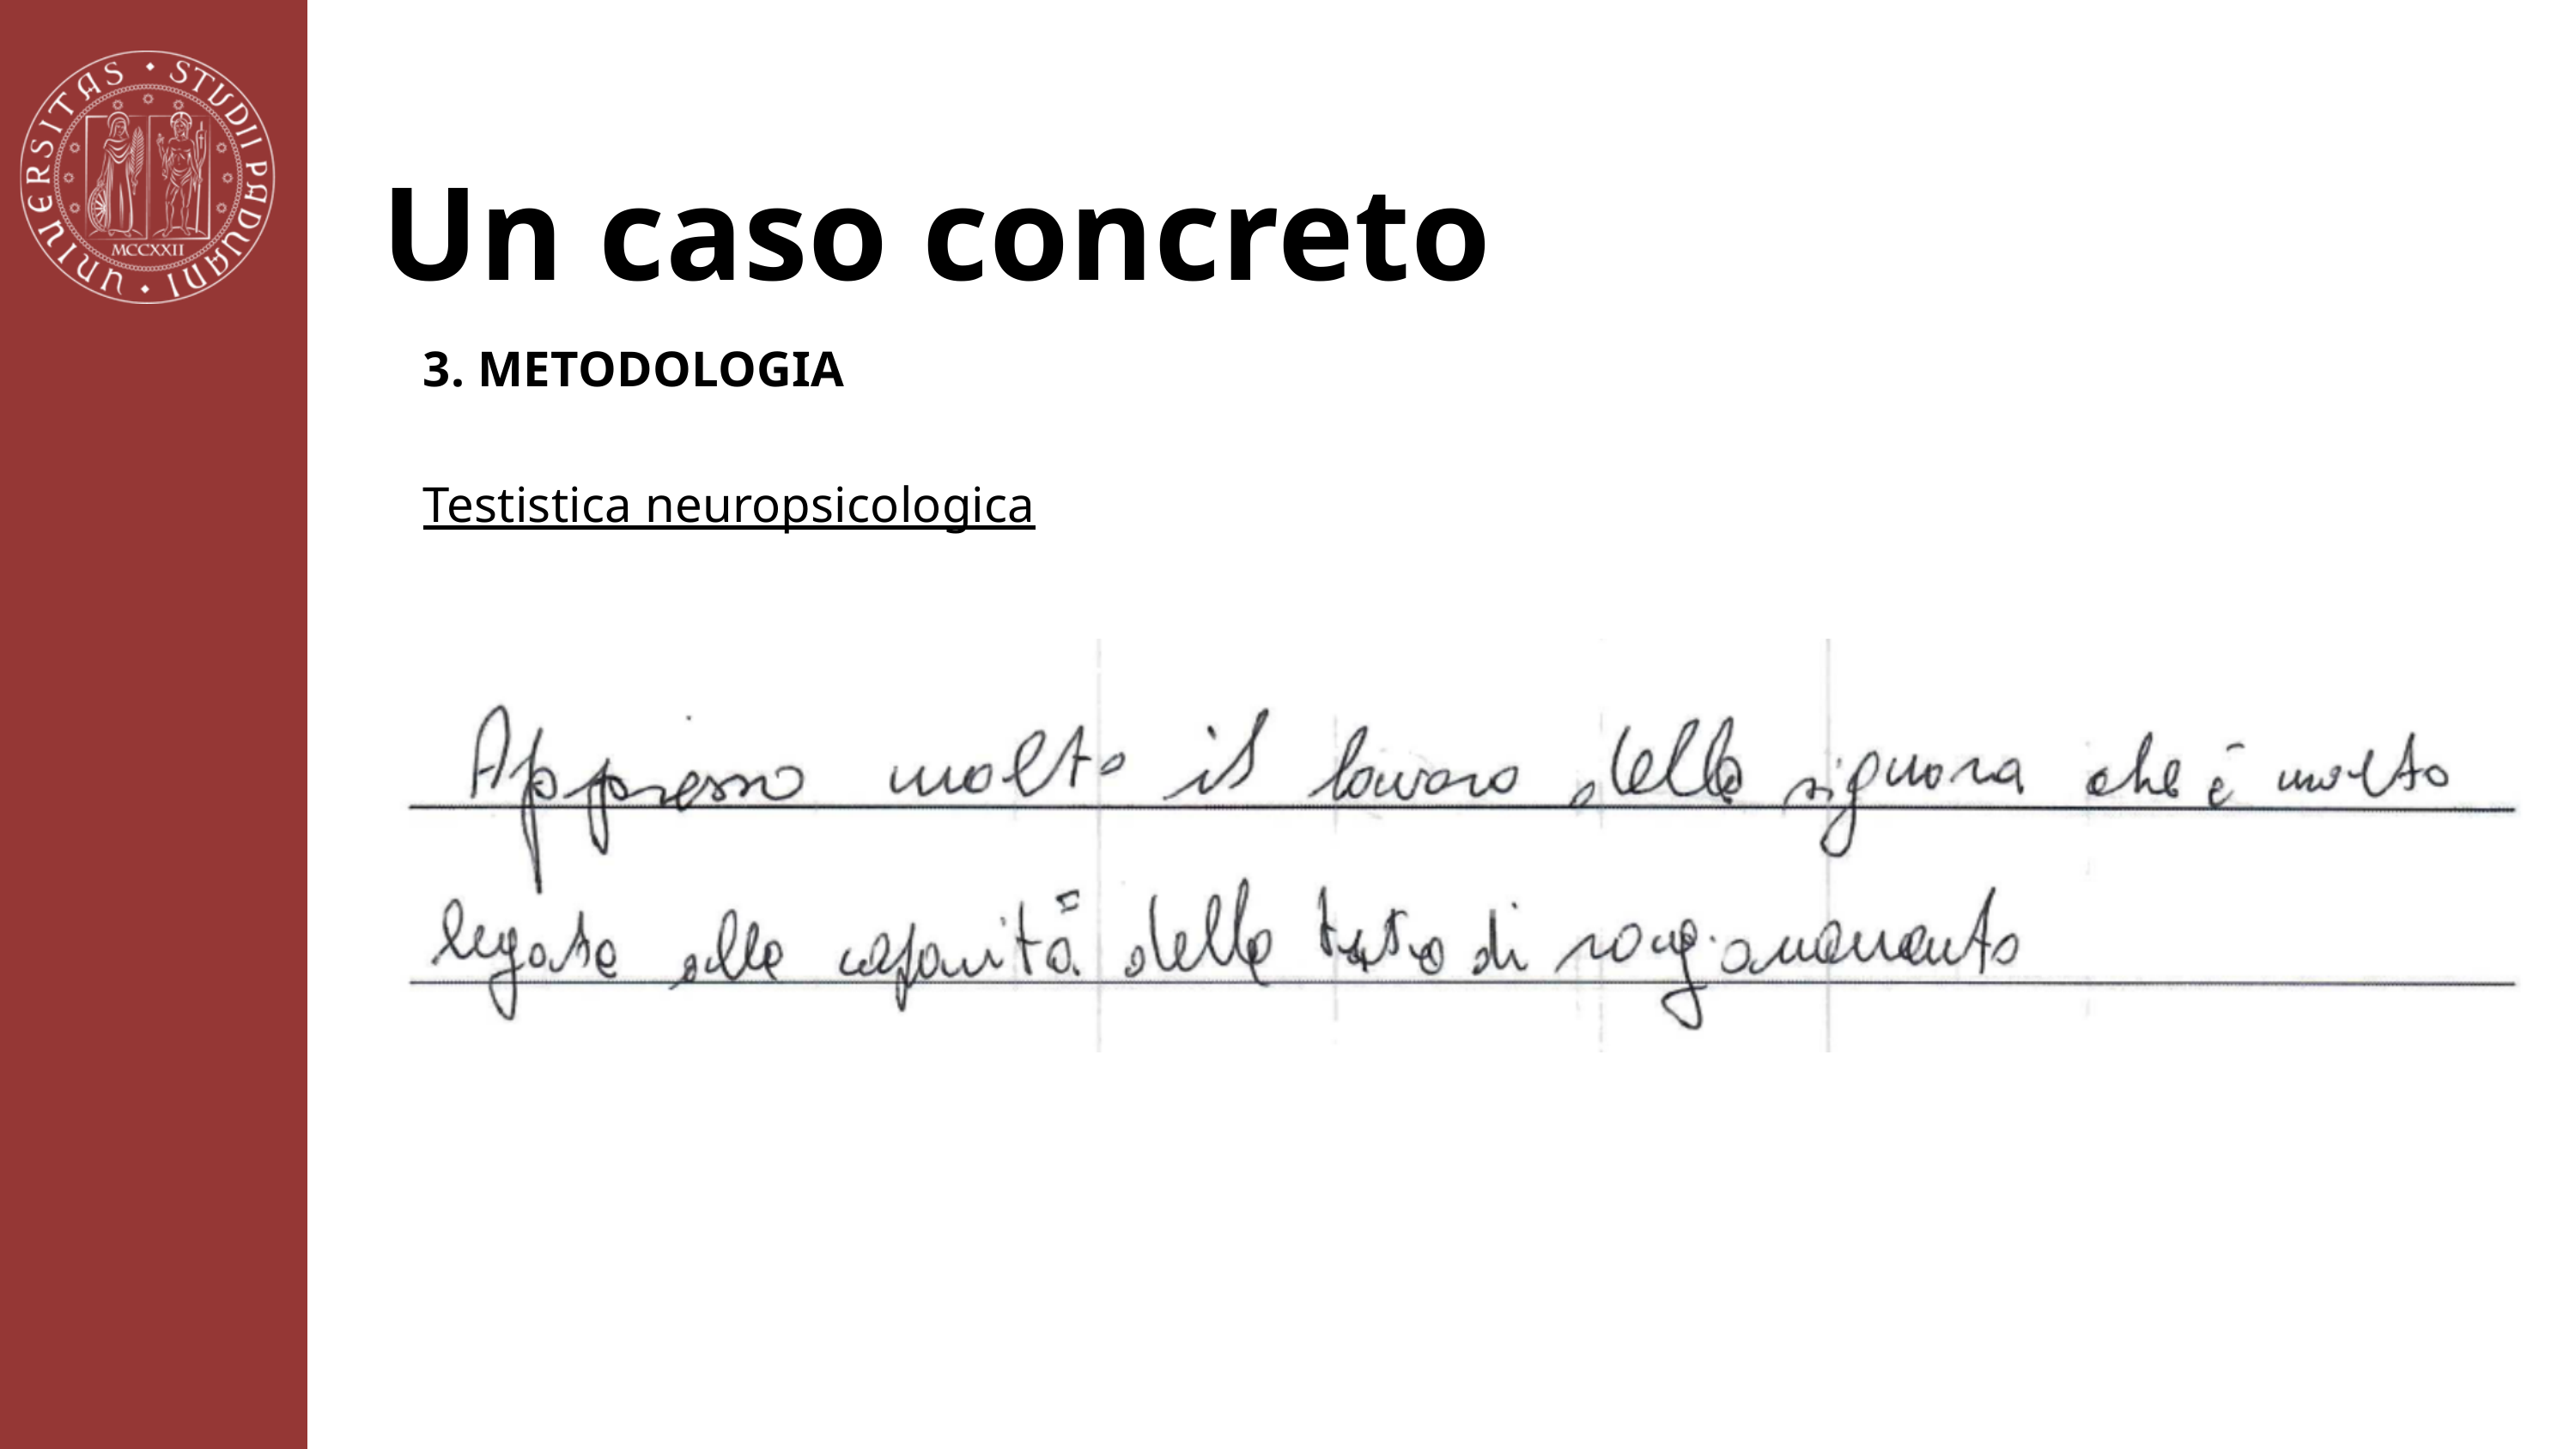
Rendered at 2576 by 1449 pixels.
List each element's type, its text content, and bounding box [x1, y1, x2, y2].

picture [354, 638, 2523, 1052]
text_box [0, 0, 308, 1449]
text_box 3. METODOLOGIA Testistica neuropsicologica [382, 329, 2314, 600]
text_box Un caso concreto [382, 125, 1937, 306]
